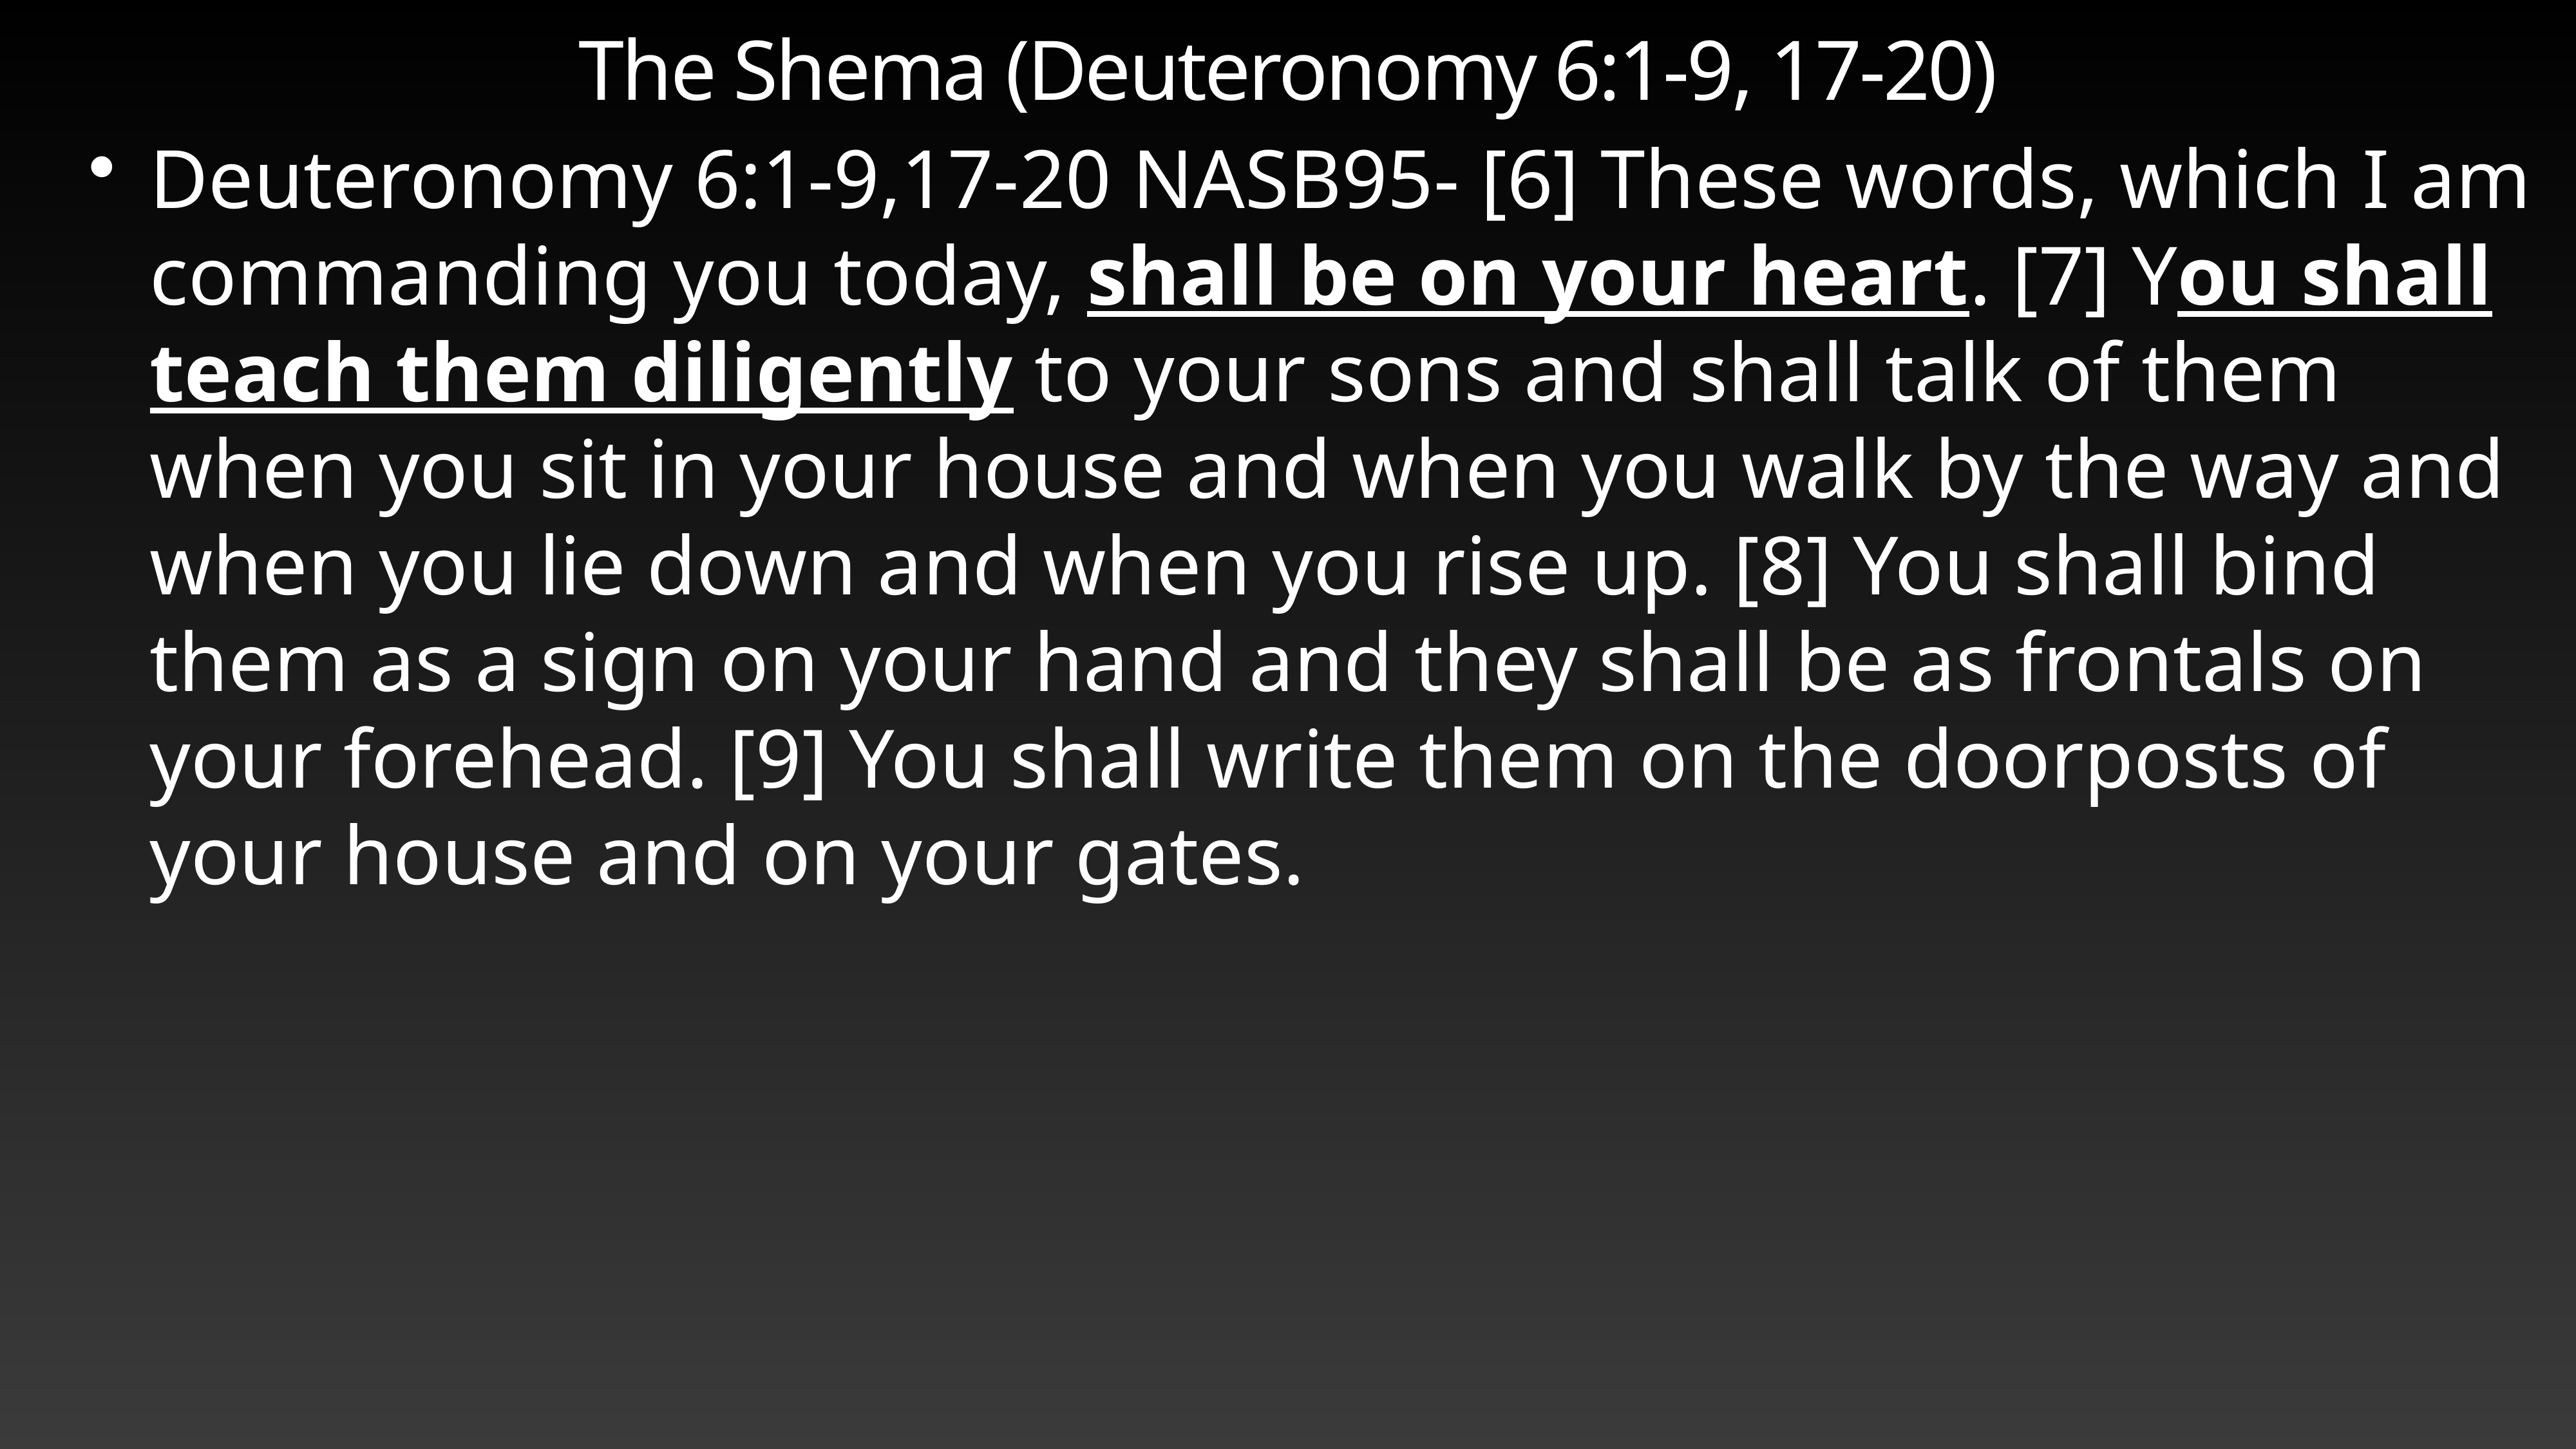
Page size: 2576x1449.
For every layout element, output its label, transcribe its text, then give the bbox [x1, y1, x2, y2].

title The Shema (Deuteronomy 6:1-9, 17-20) [0, 1, 2576, 122]
list Deuteronomy 6:1-9,17-20 NASB95- [6] These words, which I am commanding you today, shall be on your heart. [7] You shall teach them diligently to your sons and shall talk of them when you sit in your house and when you walk by the way and when you lie down and when you rise up. [8] You shall bind them as a sign on your hand and they shall be as frontals on your forehead. [9] You shall write them on the doorposts of your house and on your gates. [23, 122, 2553, 1432]
